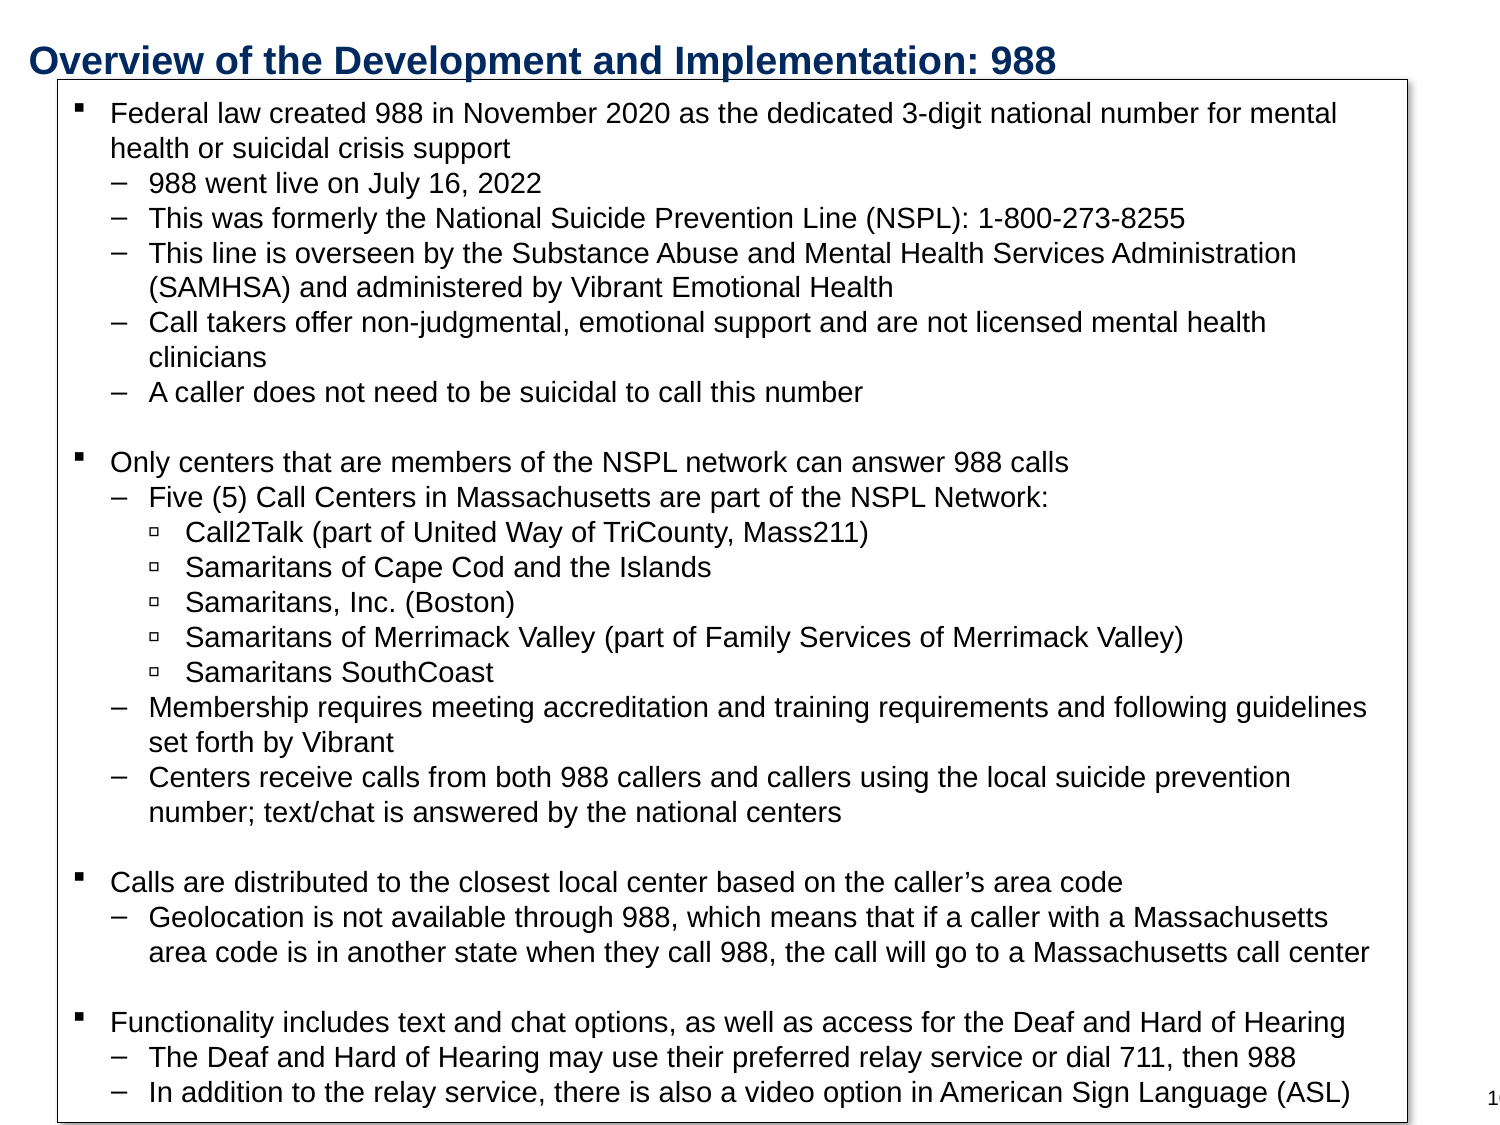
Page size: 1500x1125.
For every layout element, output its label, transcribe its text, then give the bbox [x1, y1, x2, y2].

text_box Federal law created 988 in November 2020 as the dedicated 3-digit national number for mental health or suicidal crisis support 988 went live on July 16, 2022 This was formerly the National Suicide Prevention Line (NSPL): 1-800-273-8255 This line is overseen by the Substance Abuse and Mental Health Services Administration (SAMHSA) and administered by Vibrant Emotional Health Call takers offer non-judgmental, emotional support and are not licensed mental health clinicians A caller does not need to be suicidal to call this number Only centers that are members of the NSPL network can answer 988 calls Five (5) Call Centers in Massachusetts are part of the NSPL Network: Call2Talk (part of United Way of TriCounty, Mass211) Samaritans of Cape Cod and the Islands Samaritans, Inc. (Boston) Samaritans of Merrimack Valley (part of Family Services of Merrimack Valley) Samaritans SouthCoast Membership requires meeting accreditation and training requirements and following guidelines set forth by Vibrant Centers receive calls from both 988 callers and callers using the local suicide prevention number; text/chat is answered by the national centers Calls are distributed to the closest local center based on the caller’s area code Geolocation is not available through 988, which means that if a caller with a Massachusetts area code is in another state when they call 988, the call will go to a Massachusetts call center Functionality includes text and chat options, as well as access for the Deaf and Hard of Hearing The Deaf and Hard of Hearing may use their preferred relay service or dial 711, then 988 In addition to the relay service, there is also a video option in American Sign Language (ASL) [57, 83, 1408, 1123]
title Overview of the Development and Implementation: 988 [28, 34, 1466, 83]
